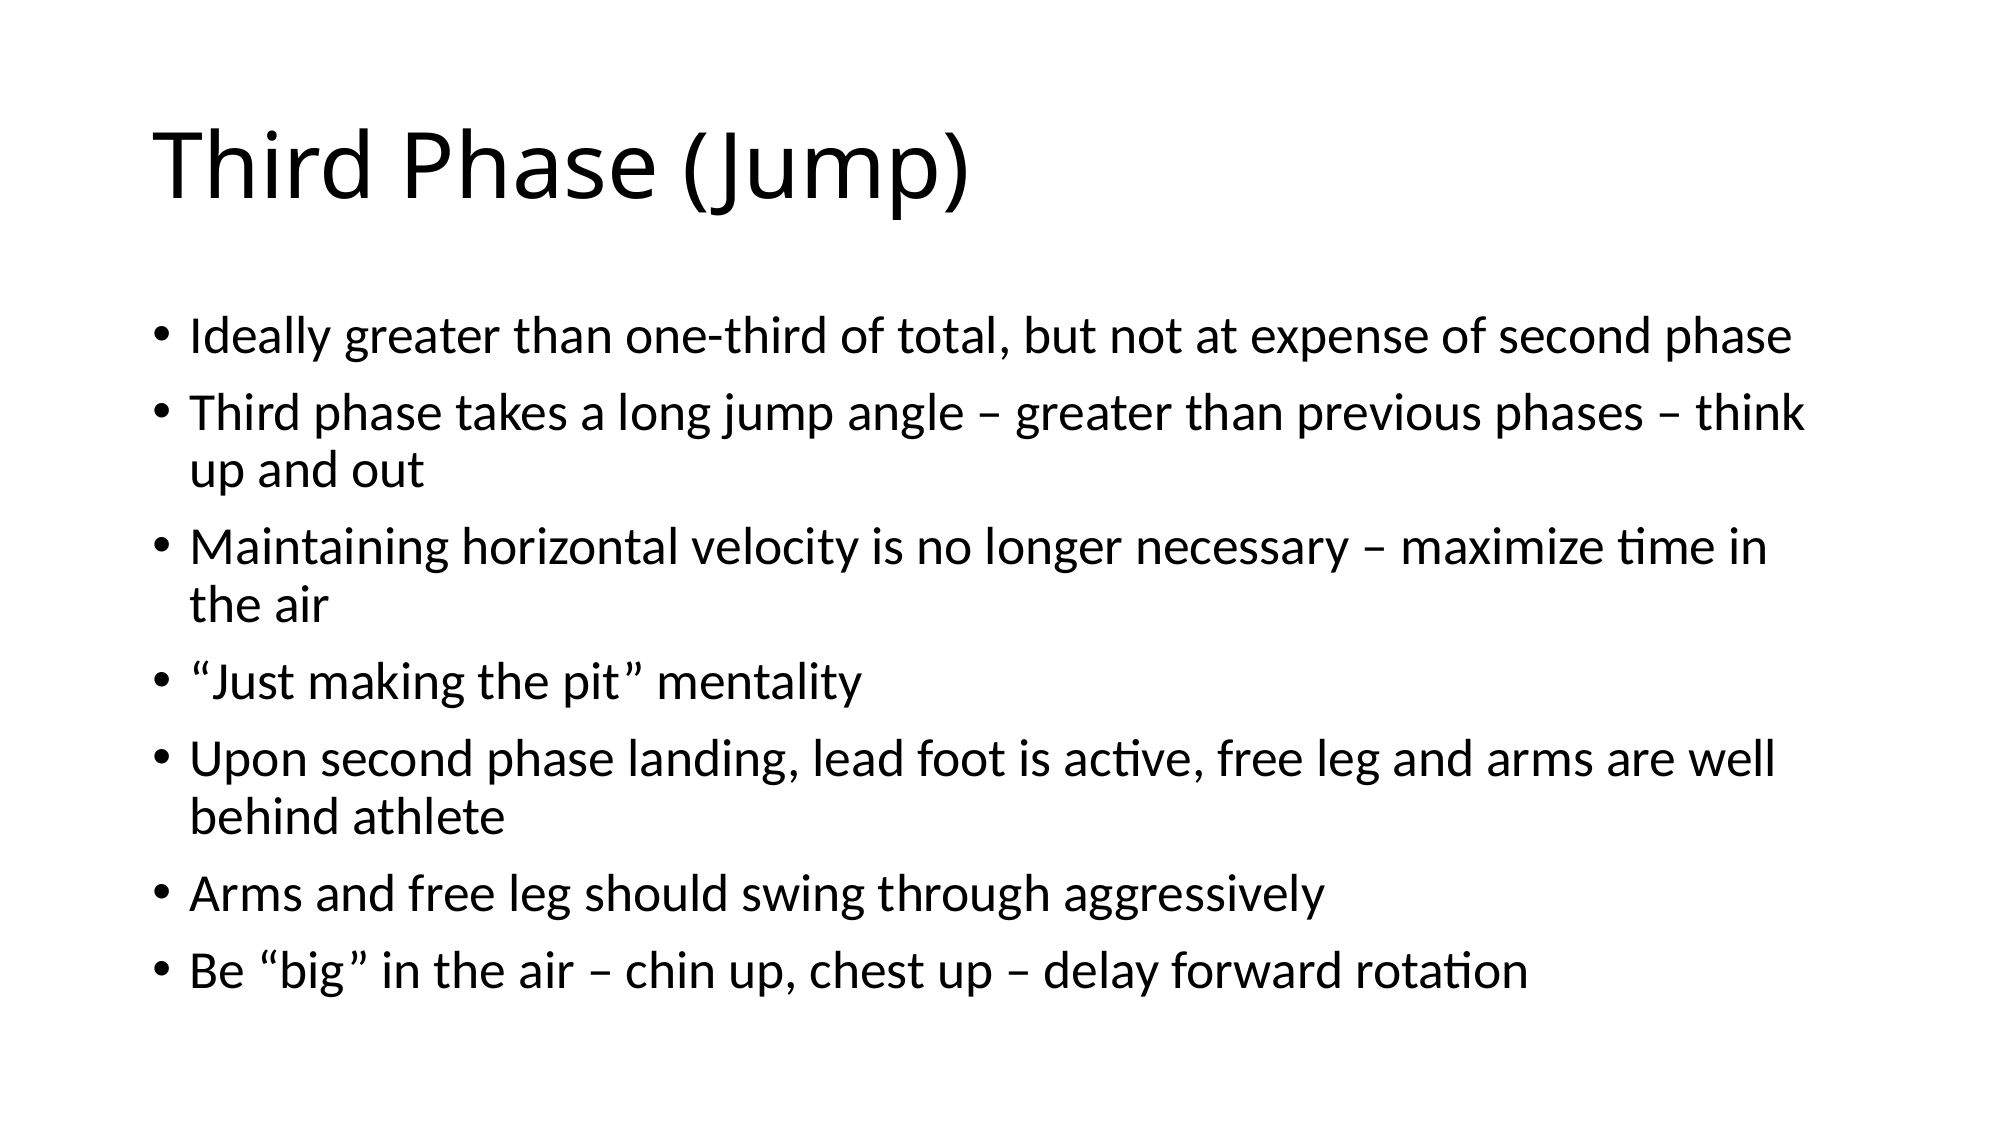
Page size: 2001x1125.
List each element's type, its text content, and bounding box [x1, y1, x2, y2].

title Third Phase (Jump) [137, 59, 1863, 278]
list Ideally greater than one-third of total, but not at expense of second phase Third phase takes a long jump angle – greater than previous phases – think up and out Maintaining horizontal velocity is no longer necessary – maximize time in the air “Just making the pit” mentality Upon second phase landing, lead foot is active, free leg and arms are well behind athlete Arms and free leg should swing through aggressively Be “big” in the air – chin up, chest up – delay forward rotation [137, 299, 1863, 1014]
